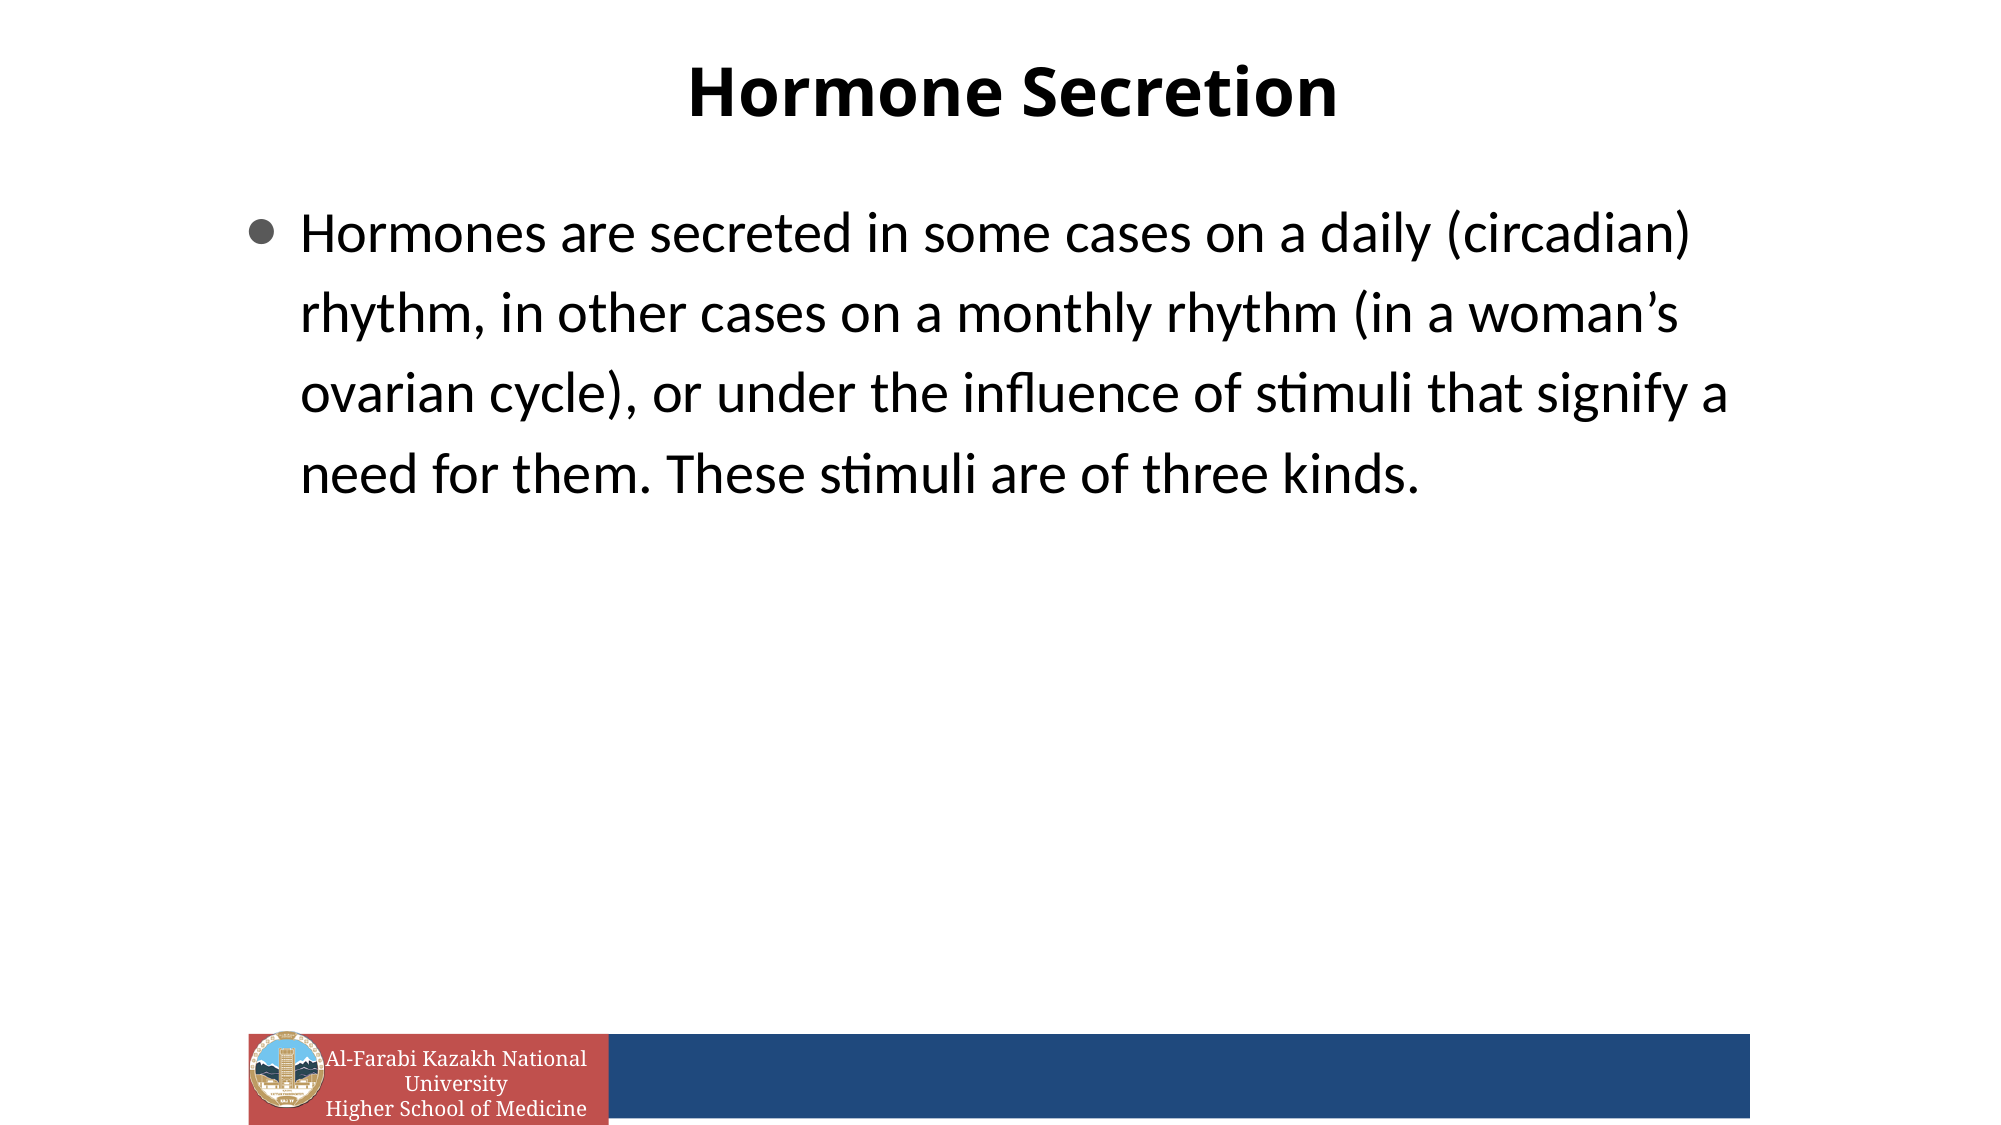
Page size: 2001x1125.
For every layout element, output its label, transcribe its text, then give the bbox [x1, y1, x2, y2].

list Hormones are secreted in some cases on a daily (circadian) rhythm, in other cases on a monthly rhythm (in a woman’s ovarian cycle), or under the influence of stimuli that signify a need for them. These stimuli are of three kinds. [219, 177, 1808, 925]
title Hormone Secretion [461, 42, 1566, 136]
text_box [241, 1031, 1750, 1125]
